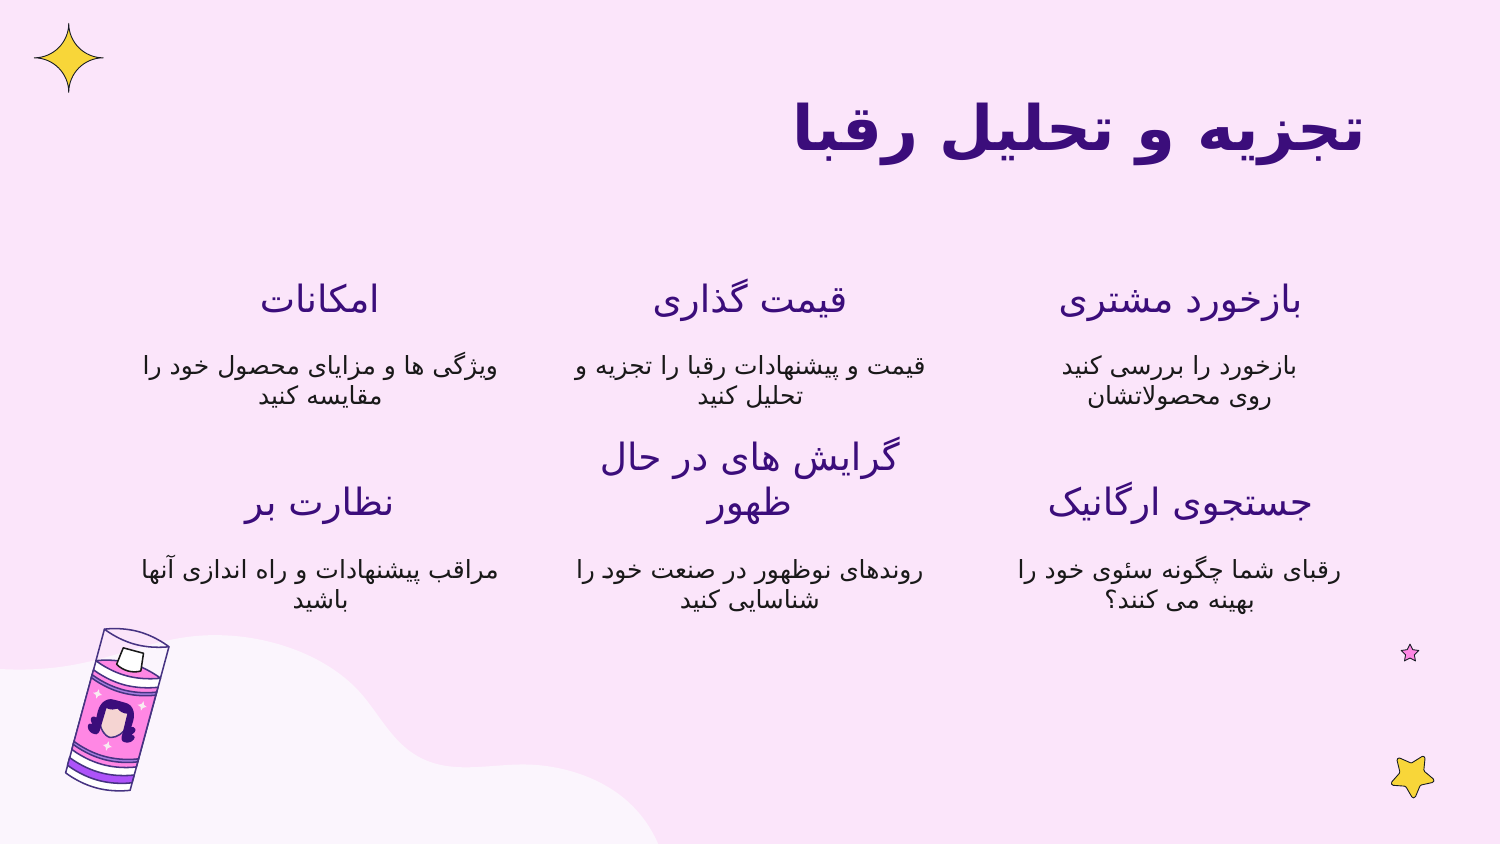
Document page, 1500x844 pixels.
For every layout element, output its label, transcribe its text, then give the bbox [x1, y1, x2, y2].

subtitle روندهای نوظهور در صنعت خود را شناسایی کنید [548, 538, 952, 627]
subtitle قیمت و پیشنهادات رقبا را تجزیه و تحلیل کنید [548, 334, 953, 423]
title تجزیه و تحلیل رقبا [118, 72, 1382, 167]
subtitle قیمت گذاری [548, 246, 952, 334]
subtitle ویژگی ها و مزایای محصول خود را مقایسه کنید [118, 334, 523, 423]
subtitle مراقب پیشنهادات و راه اندازی آنها باشید [118, 538, 523, 627]
subtitle بازخورد را بررسی کنید روی محصولاتشان [978, 334, 1381, 423]
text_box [65, 626, 170, 792]
subtitle امکانات [118, 246, 522, 334]
subtitle نظارت بر [118, 450, 522, 538]
subtitle گرایش های در حال ظهور [548, 450, 952, 538]
subtitle جستجوی ارگانیک [978, 450, 1383, 539]
subtitle رقبای شما چگونه سئوی خود را بهینه می کنند؟ [978, 538, 1381, 627]
subtitle بازخورد مشتری [979, 246, 1382, 336]
